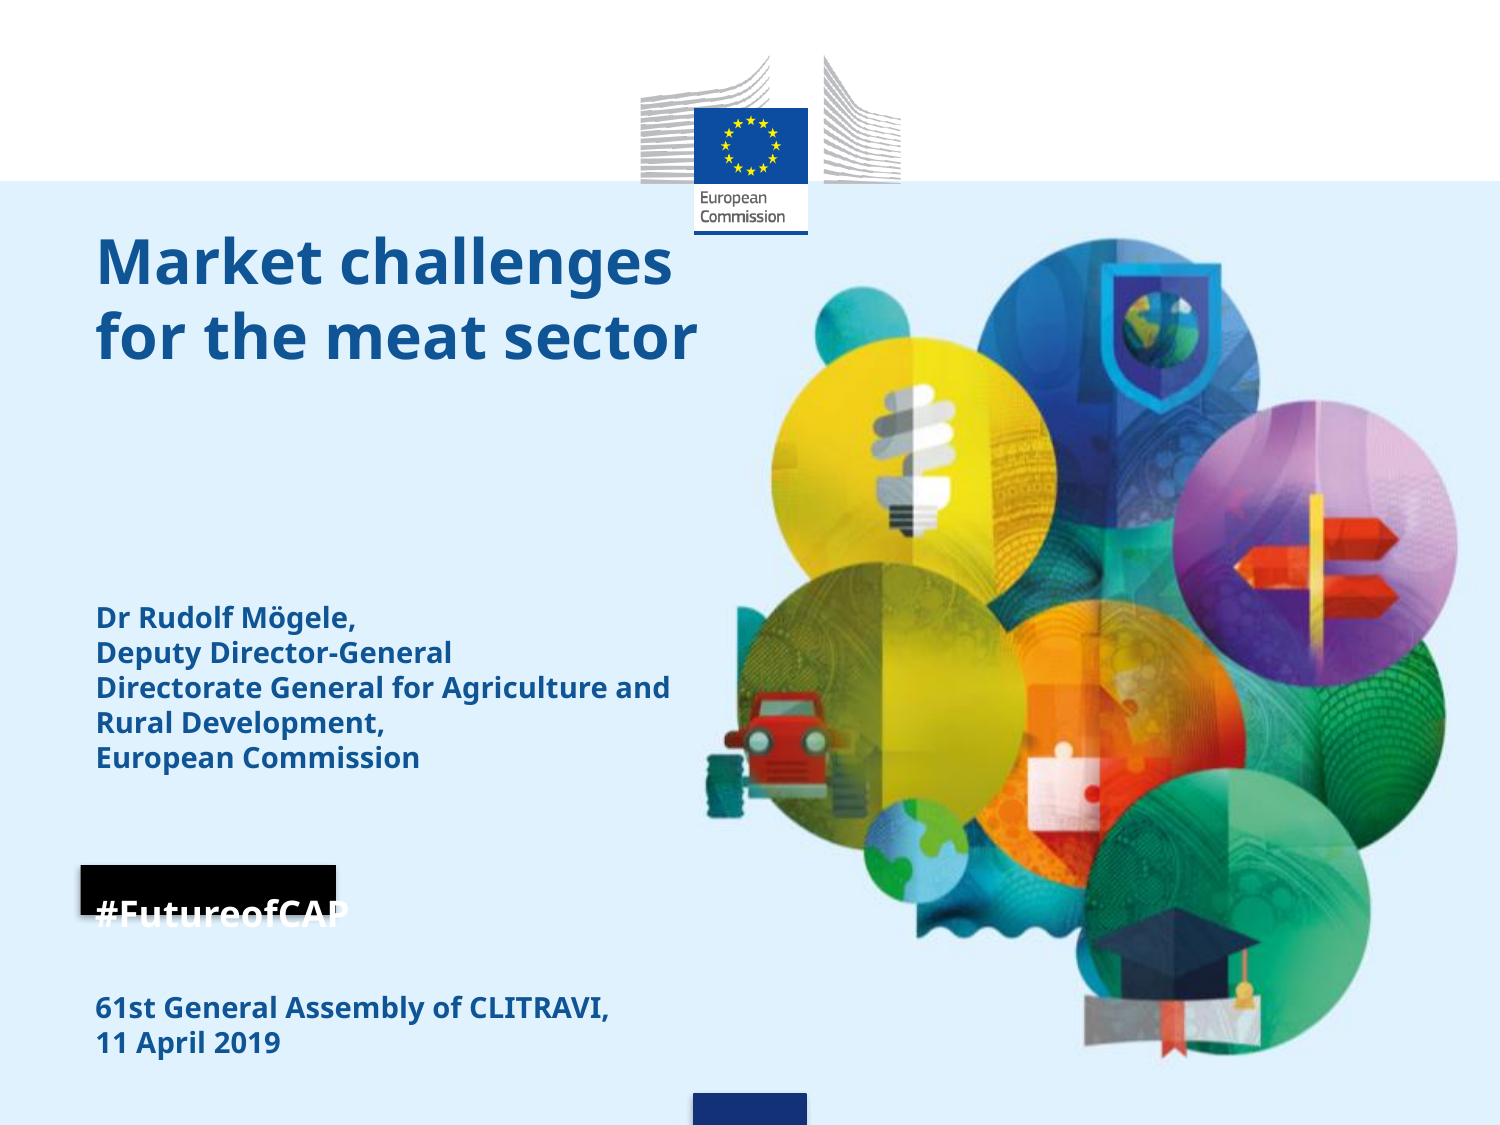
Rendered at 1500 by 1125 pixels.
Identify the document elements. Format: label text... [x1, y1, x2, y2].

text_box 61st General Assembly of CLITRAVI, 11 April 2019 [80, 981, 831, 1067]
text_box [80, 864, 337, 916]
title Market challenges for the meat sector Dr Rudolf Mögele, Deputy Director-General Directorate General for Agriculture and Rural Development, European Commission [80, 213, 751, 866]
text_box #FutureofCAP [90, 880, 361, 962]
picture [0, 181, 1500, 1125]
